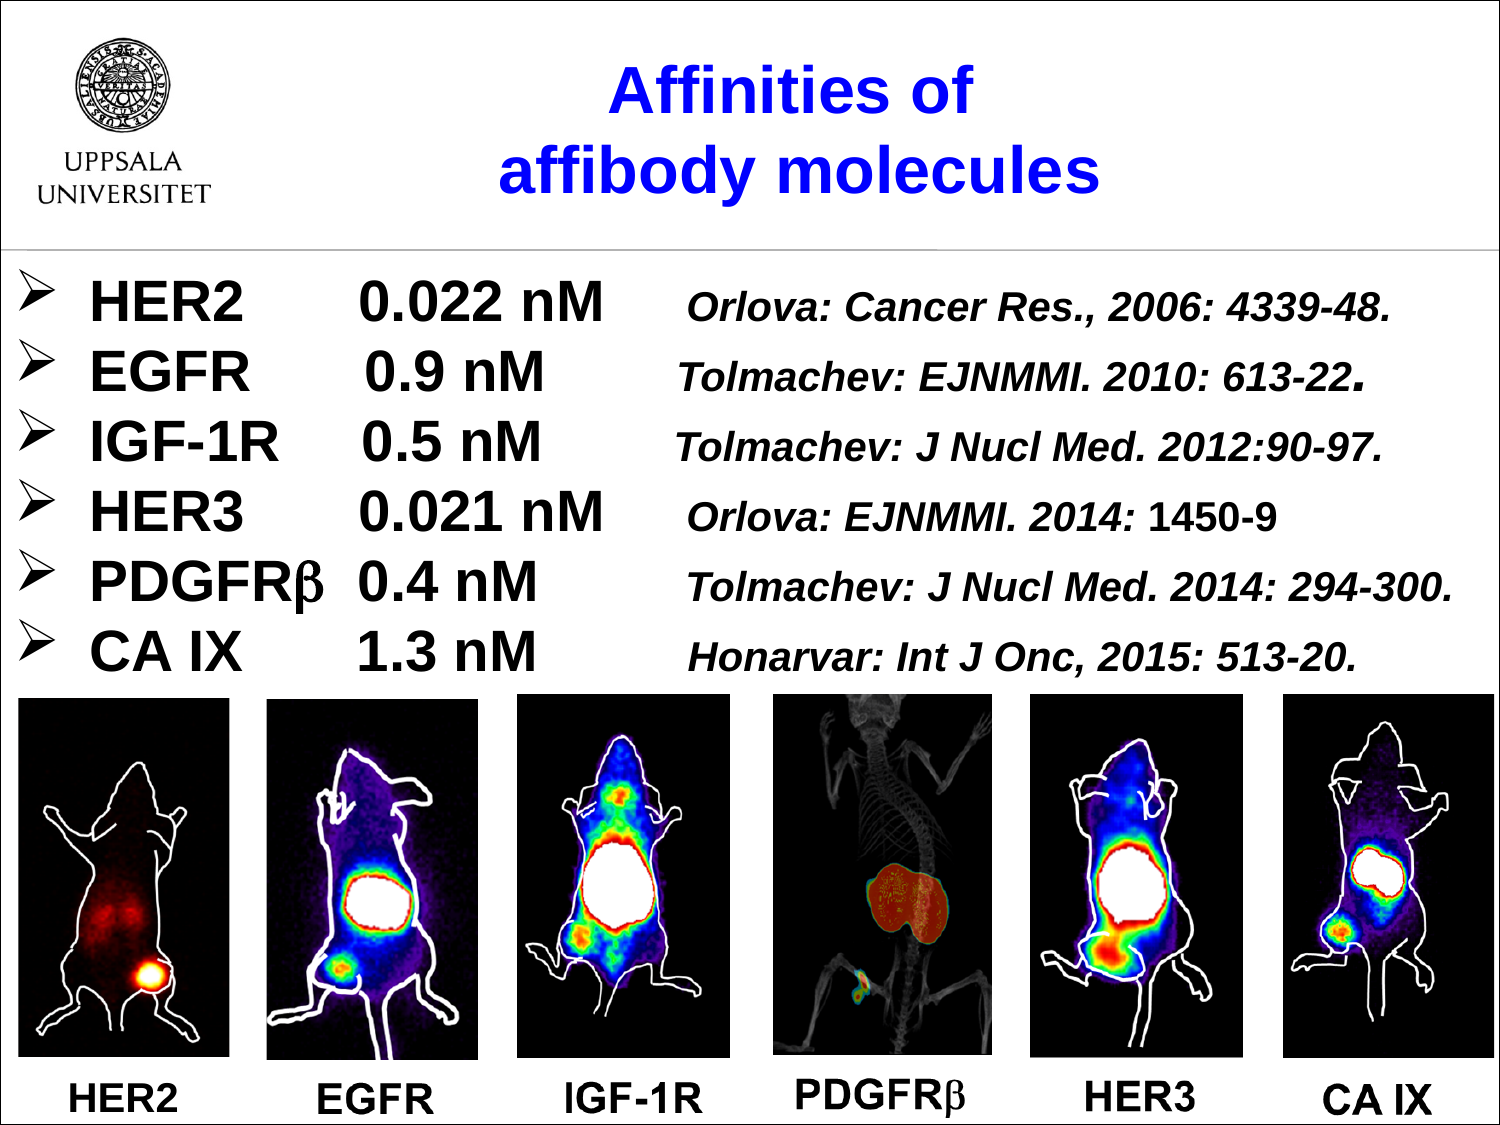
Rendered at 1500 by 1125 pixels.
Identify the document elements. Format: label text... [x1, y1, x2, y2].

picture [18, 689, 230, 1058]
text_box Affinities of affibody molecules [483, 39, 1117, 215]
text_box HER2 0.022 nM Orlova: Cancer Res., 2006: 4339-48. EGFR 0.9 nM Tolmachev: EJNMMI. 2010: 613-22. IGF-1R 0.5 nM Tolmachev: J Nucl Med. 2012:90-97. HER3 0.021 nM Orlova: EJNMMI. 2014: 1450-9 PDGFRb 0.4 nM Tolmachev: J Nucl Med. 2014: 294-300. CA IX 1.3 nM Honarvar: Int J Onc, 2015: 513-20. [0, 255, 1500, 691]
picture [1, 1, 248, 248]
text_box HER2 [52, 1065, 194, 1125]
picture [266, 694, 1495, 1123]
